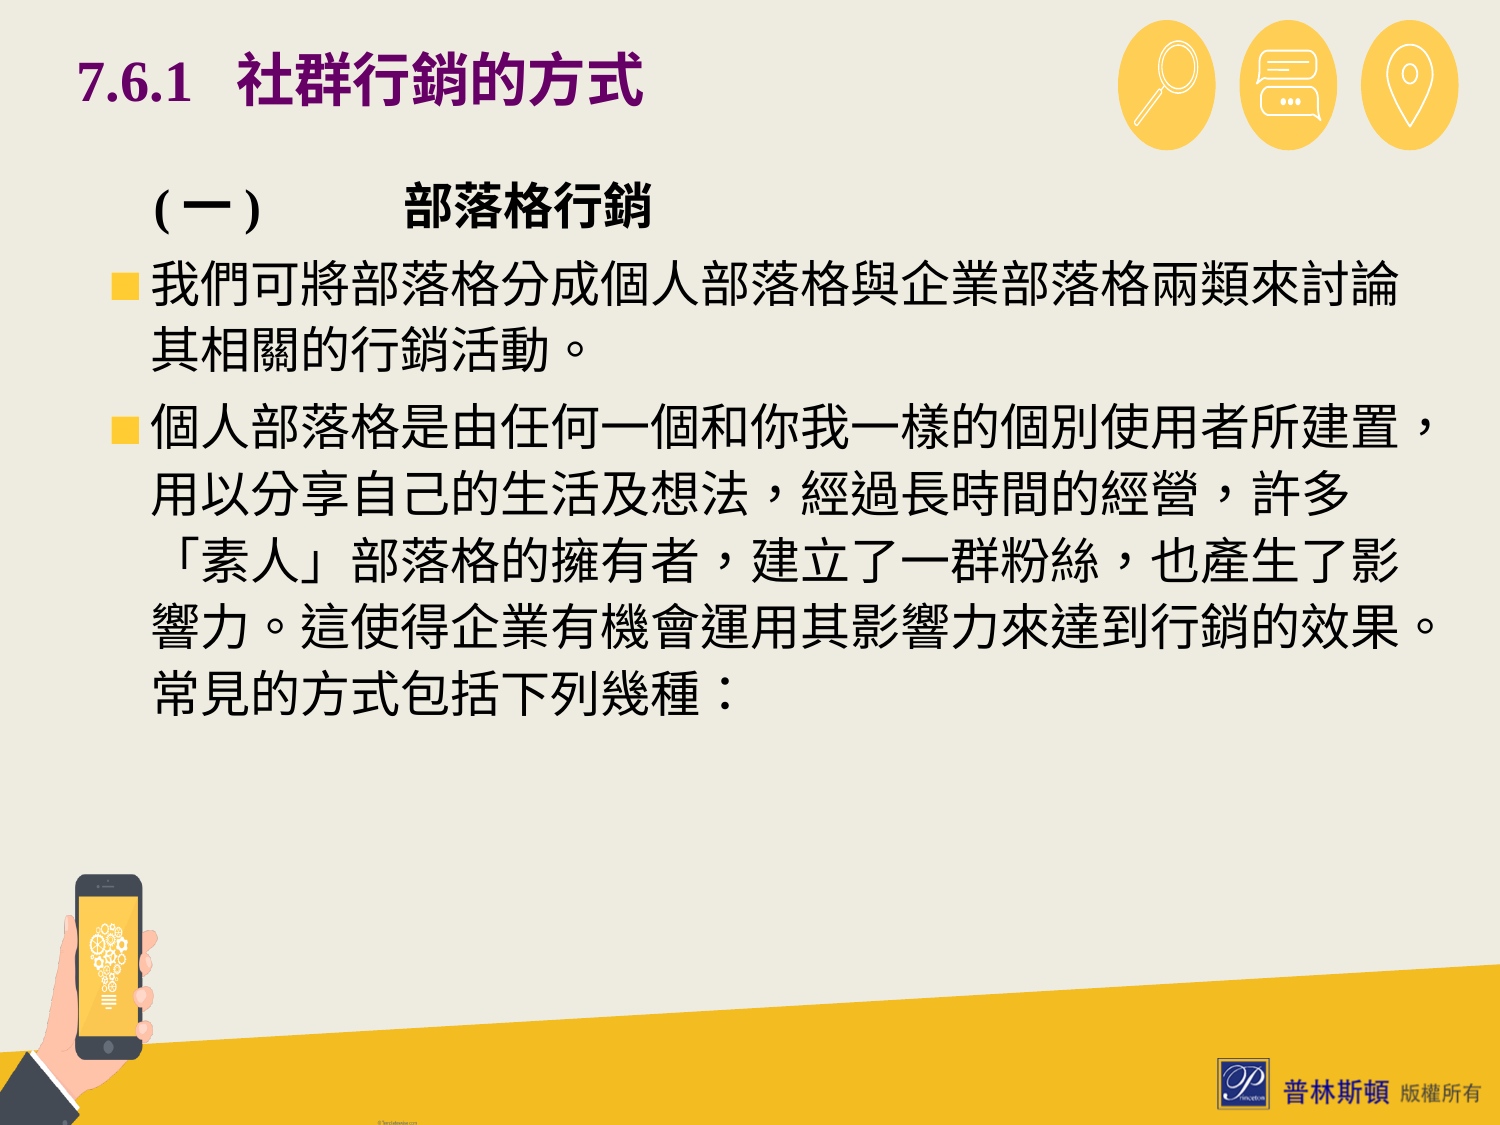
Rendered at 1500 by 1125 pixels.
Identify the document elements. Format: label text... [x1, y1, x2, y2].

list (一) 部落格行銷 我們可將部落格分成個人部落格與企業部落格兩類來討論其相關的行銷活動。 個人部落格是由任何一個和你我一樣的個別使用者所建置，用以分享自己的生活及想法，經過長時間的經營，許多「素人」部落格的擁有者，建立了一群粉絲，也產生了影響力。這使得企業有機會運用其影響力來達到行銷的效果。常見的方式包括下列幾種： [76, 160, 1459, 1059]
picture [103, 408, 139, 444]
title 7.6.1 社群行銷的方式 [76, 19, 1459, 114]
picture [1217, 1058, 1500, 1125]
picture [0, 811, 420, 1125]
picture [103, 264, 139, 300]
